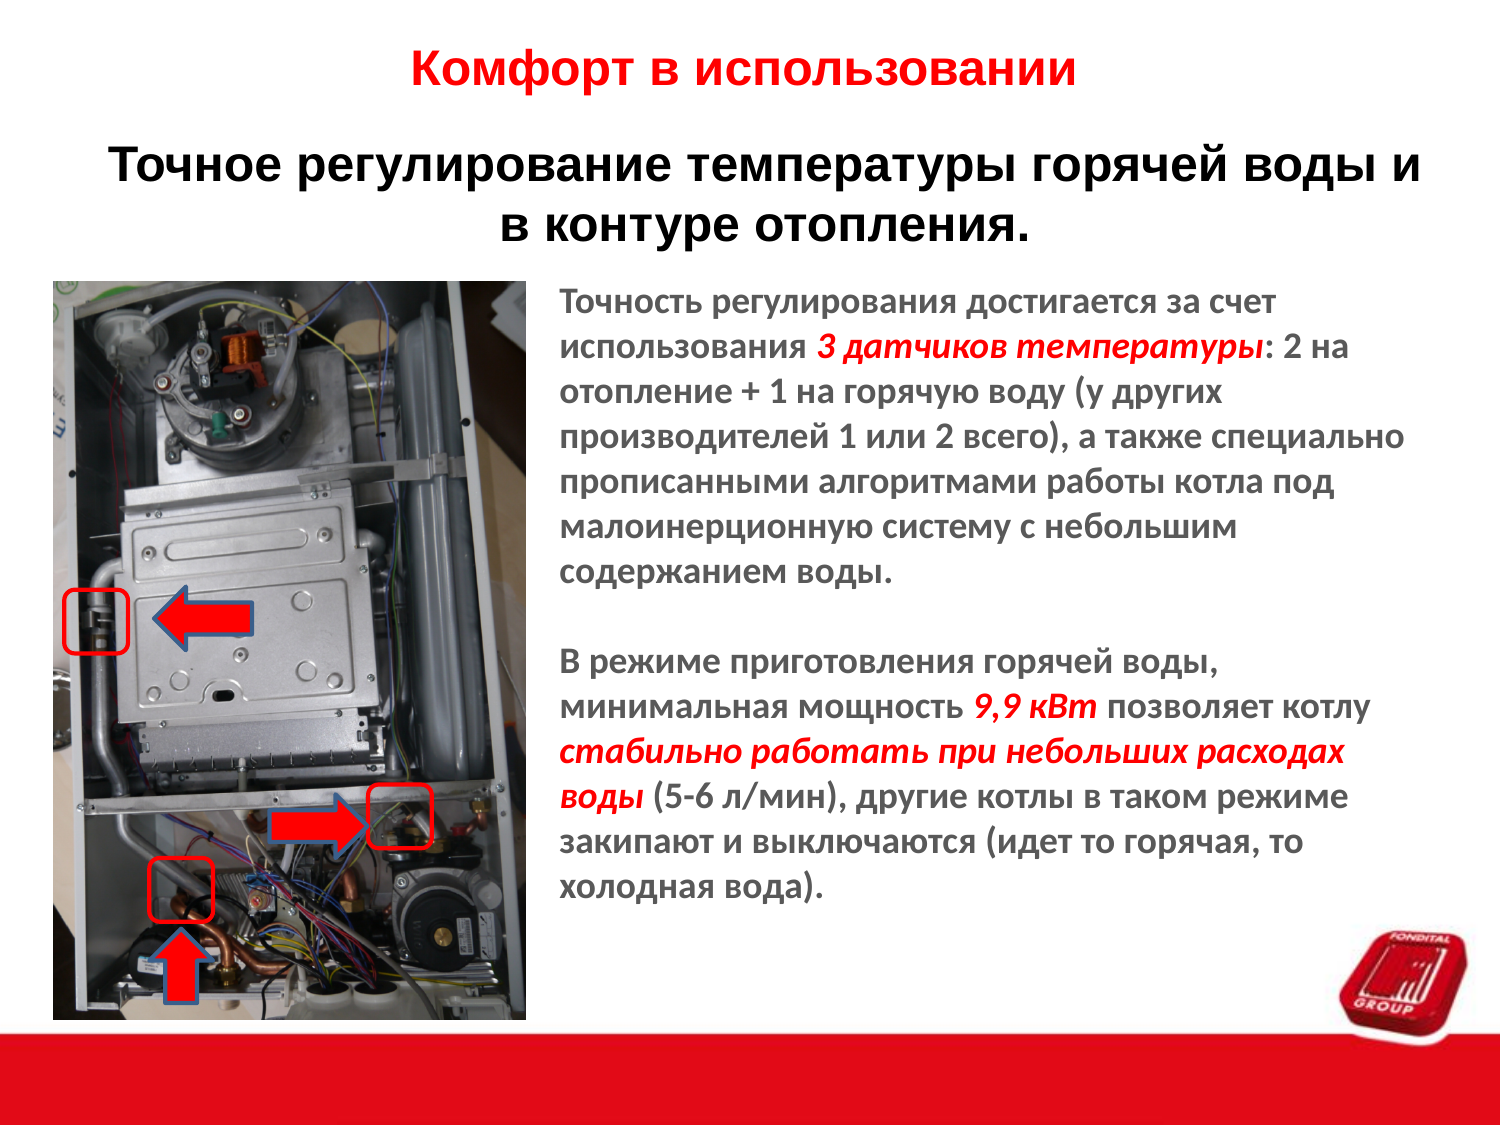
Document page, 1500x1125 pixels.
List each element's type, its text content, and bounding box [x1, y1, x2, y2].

text_box Точность регулирования достигается за счет использования 3 датчиков температуры: 2 на отопление + 1 на горячую воду (у других производителей 1 или 2 всего), а также специально прописанными алгоритмами работы котла под малоинерционную систему с небольшим содержанием воды. В режиме приготовления горячей воды, минимальная мощность 9,9 кВт позволяет котлу стабильно работать при небольших расходах воды (5-6 л/мин), другие котлы в таком режиме закипают и выключаются (идет то горячая, то холодная вода). [544, 269, 1428, 914]
text_box Точное регулирование температуры горячей воды и в контуре отопления. [85, 123, 1445, 259]
picture [0, 0, 1500, 1125]
text_box Комфорт в использовании [64, 28, 1424, 104]
